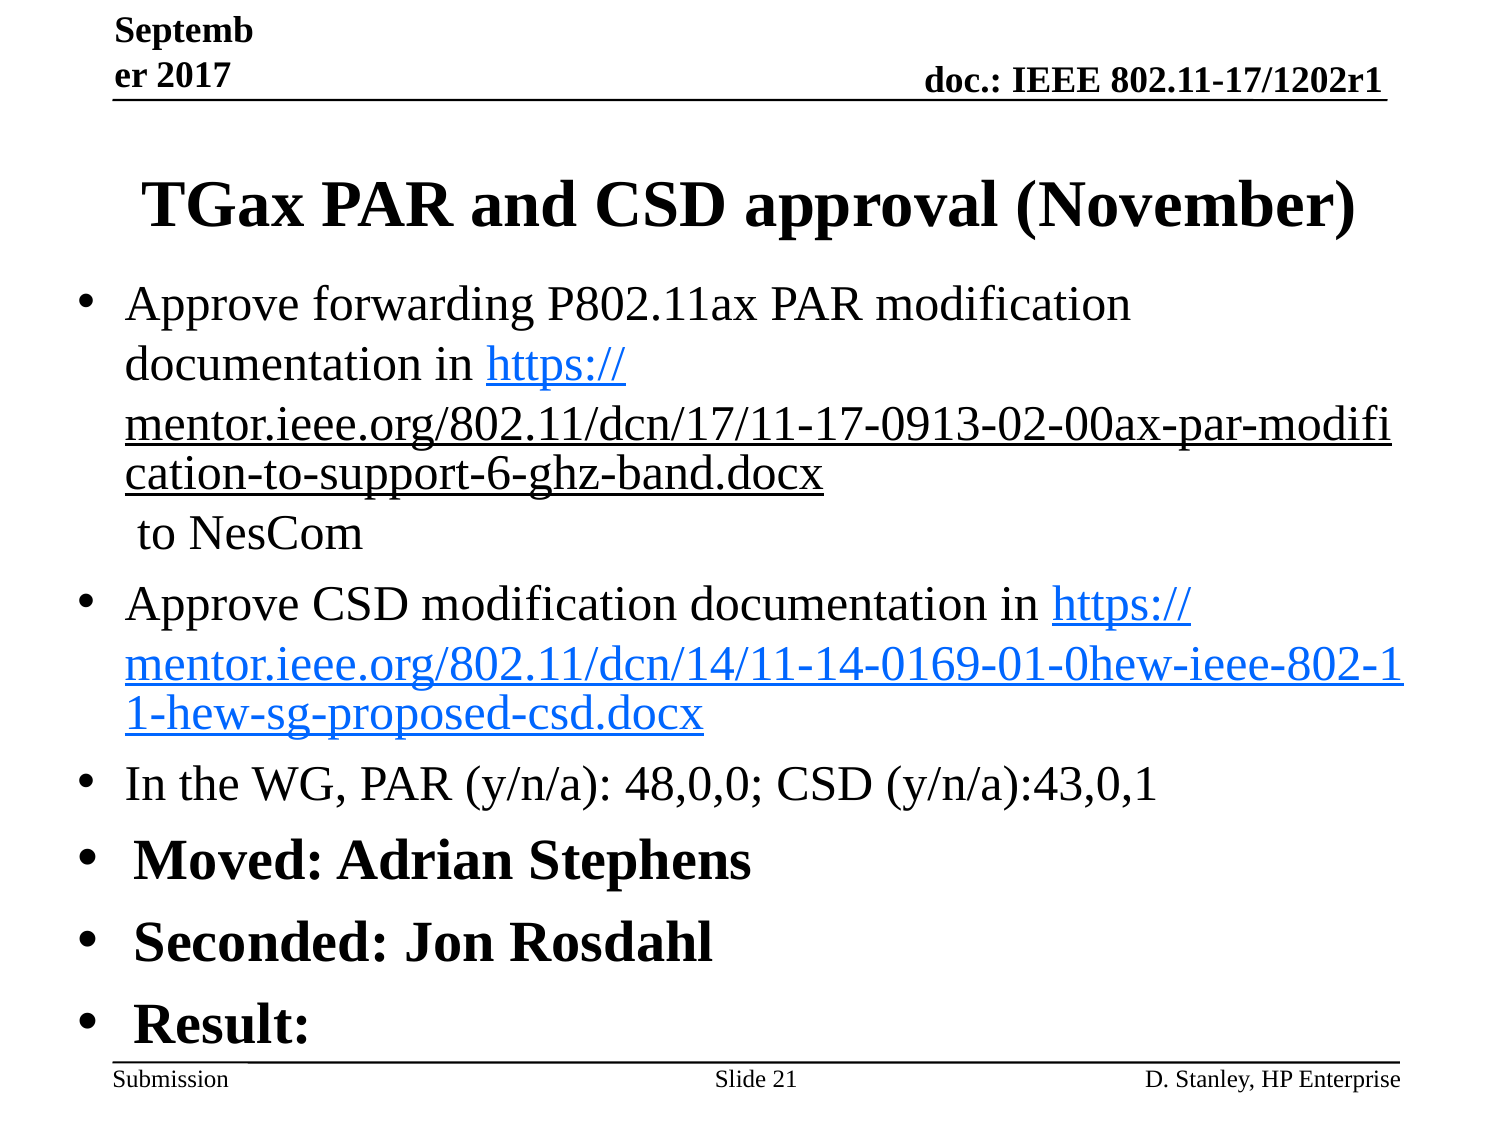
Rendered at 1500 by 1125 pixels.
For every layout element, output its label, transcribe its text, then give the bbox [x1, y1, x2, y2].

list Approve forwarding P802.11ax PAR modification documentation in https://mentor.ieee.org/802.11/dcn/17/11-17-0913-02-00ax-par-modification-to-support-6-ghz-band.docx to NesCom Approve CSD modification documentation in https://mentor.ieee.org/802.11/dcn/14/11-14-0169-01-0hew-ieee-802-11-hew-sg-proposed-csd.docx In the WG, PAR (y/n/a): 48,0,0; CSD (y/n/a):43,0,1 Moved: Adrian Stephens Seconded: Jon Rosdahl Result: [62, 262, 1425, 1050]
footer D. Stanley, HP Enterprise [878, 1061, 1402, 1093]
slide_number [114, 49, 270, 95]
title TGax PAR and CSD approval (November) [112, 112, 1388, 262]
slide_number Slide 21 [712, 1061, 800, 1093]
